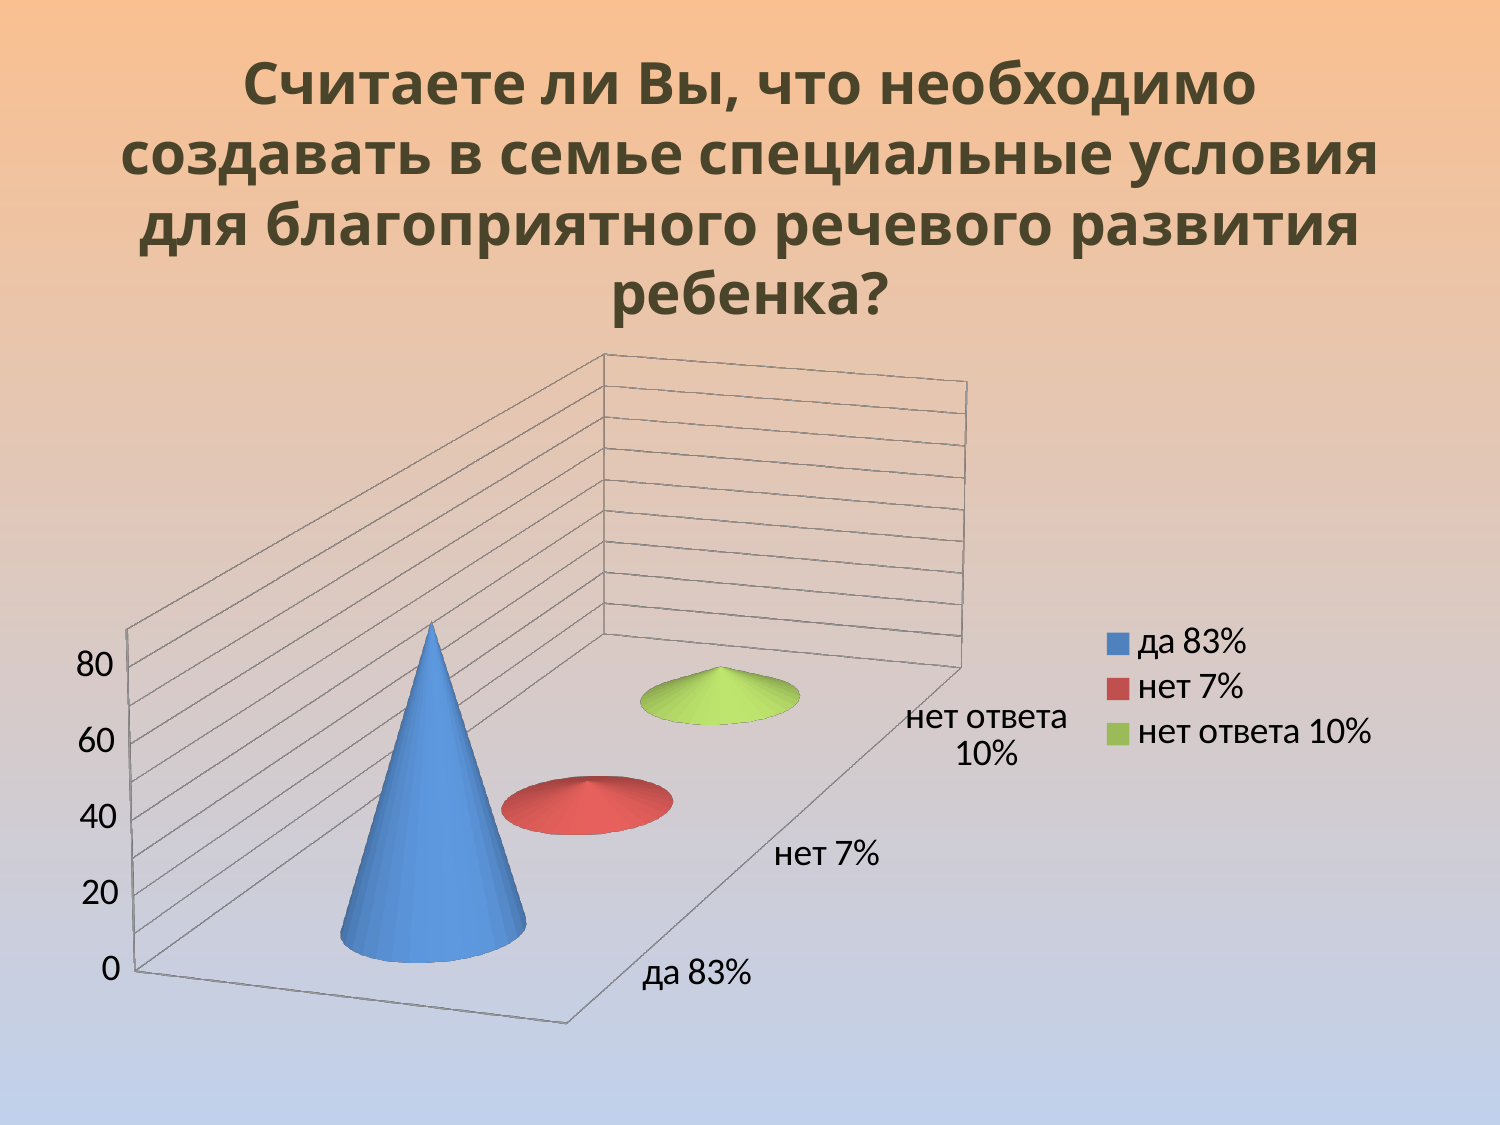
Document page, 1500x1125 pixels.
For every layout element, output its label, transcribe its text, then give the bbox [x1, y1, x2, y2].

chart [46, 339, 1398, 1039]
title Считаете ли Вы, что необходимо создавать в семье специальные условия для благоприятного речевого развития ребенка? [75, 45, 1425, 329]
